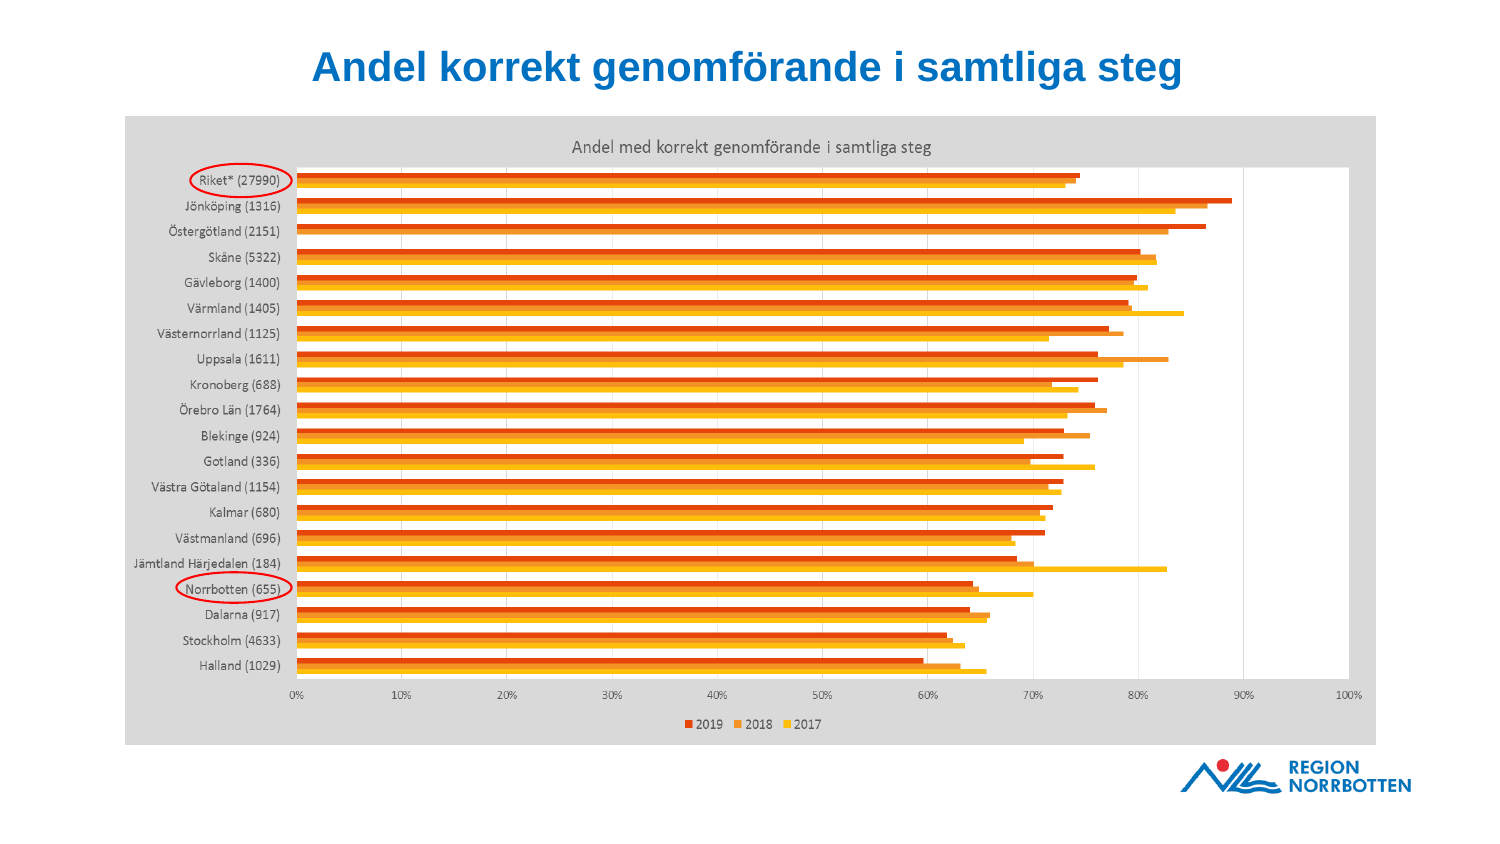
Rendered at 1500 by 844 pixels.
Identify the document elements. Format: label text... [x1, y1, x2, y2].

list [125, 116, 1376, 745]
picture [1170, 749, 1423, 803]
title Andel korrekt genomförande i samtliga steg [257, 25, 1238, 98]
